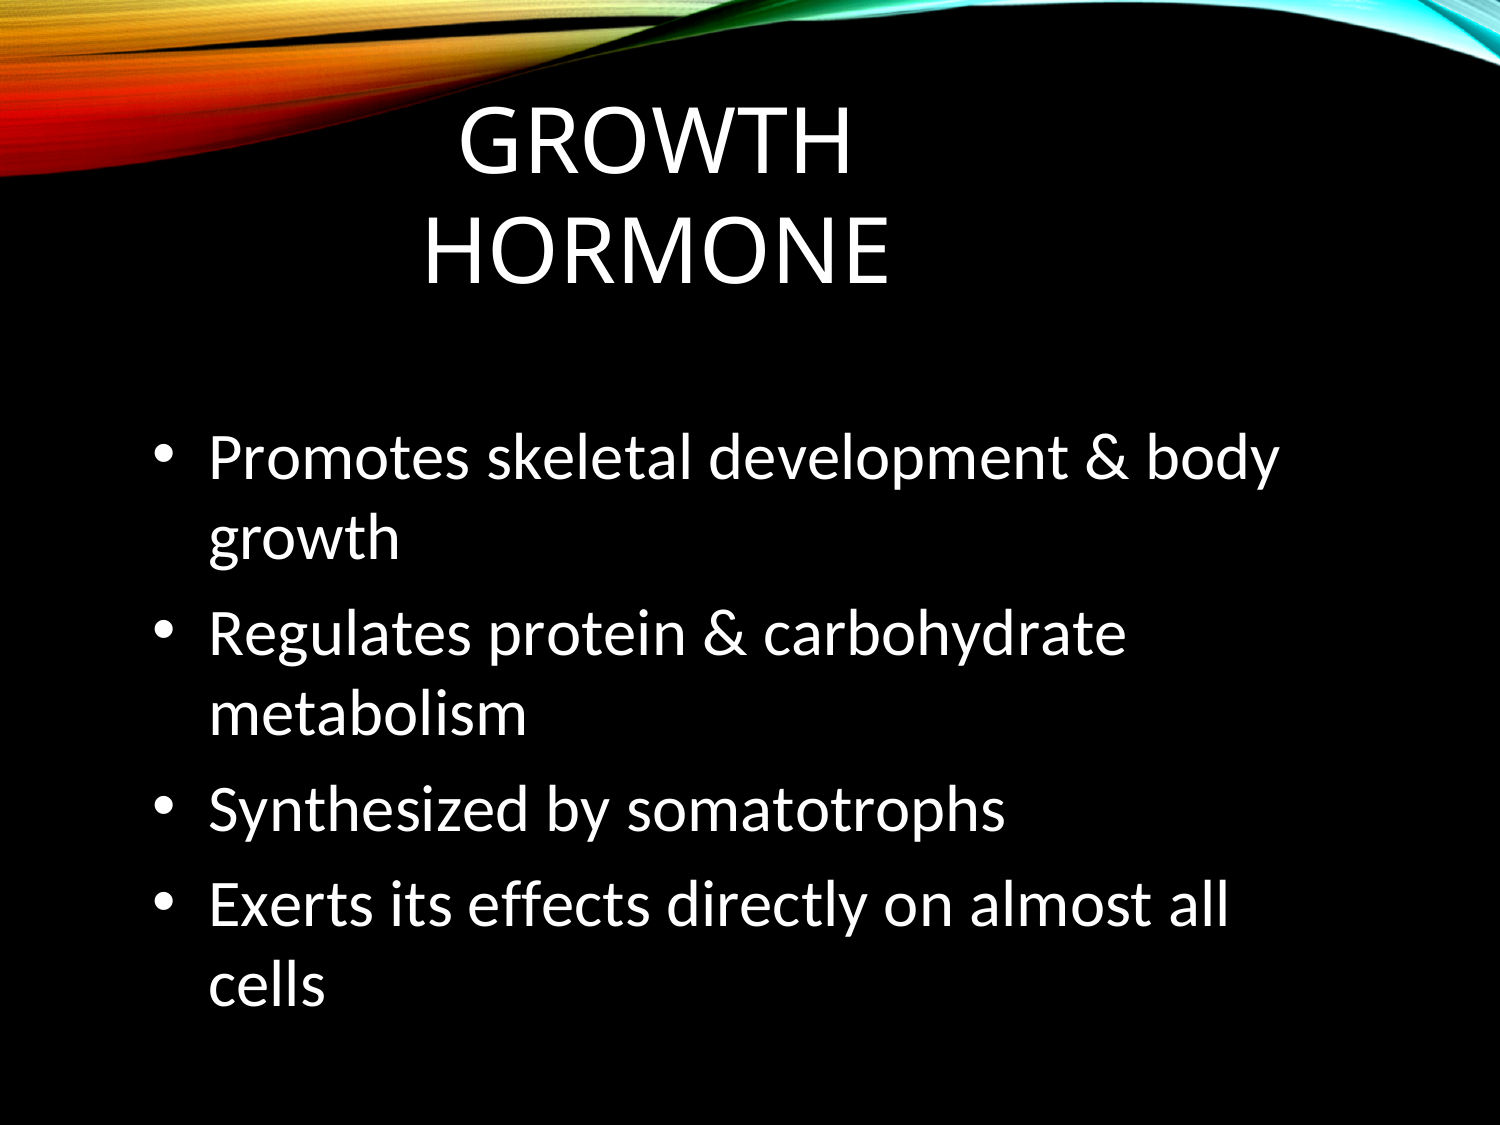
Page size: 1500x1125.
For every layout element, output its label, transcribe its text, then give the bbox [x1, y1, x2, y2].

title Growth Hormone [37, 63, 1084, 302]
picture [0, 0, 1500, 178]
text_box Promotes skeletal development & body growth Regulates protein & carbohydrate metabolism Synthesized by somatotrophs Exerts its effects directly on almost all cells [149, 412, 1380, 1021]
